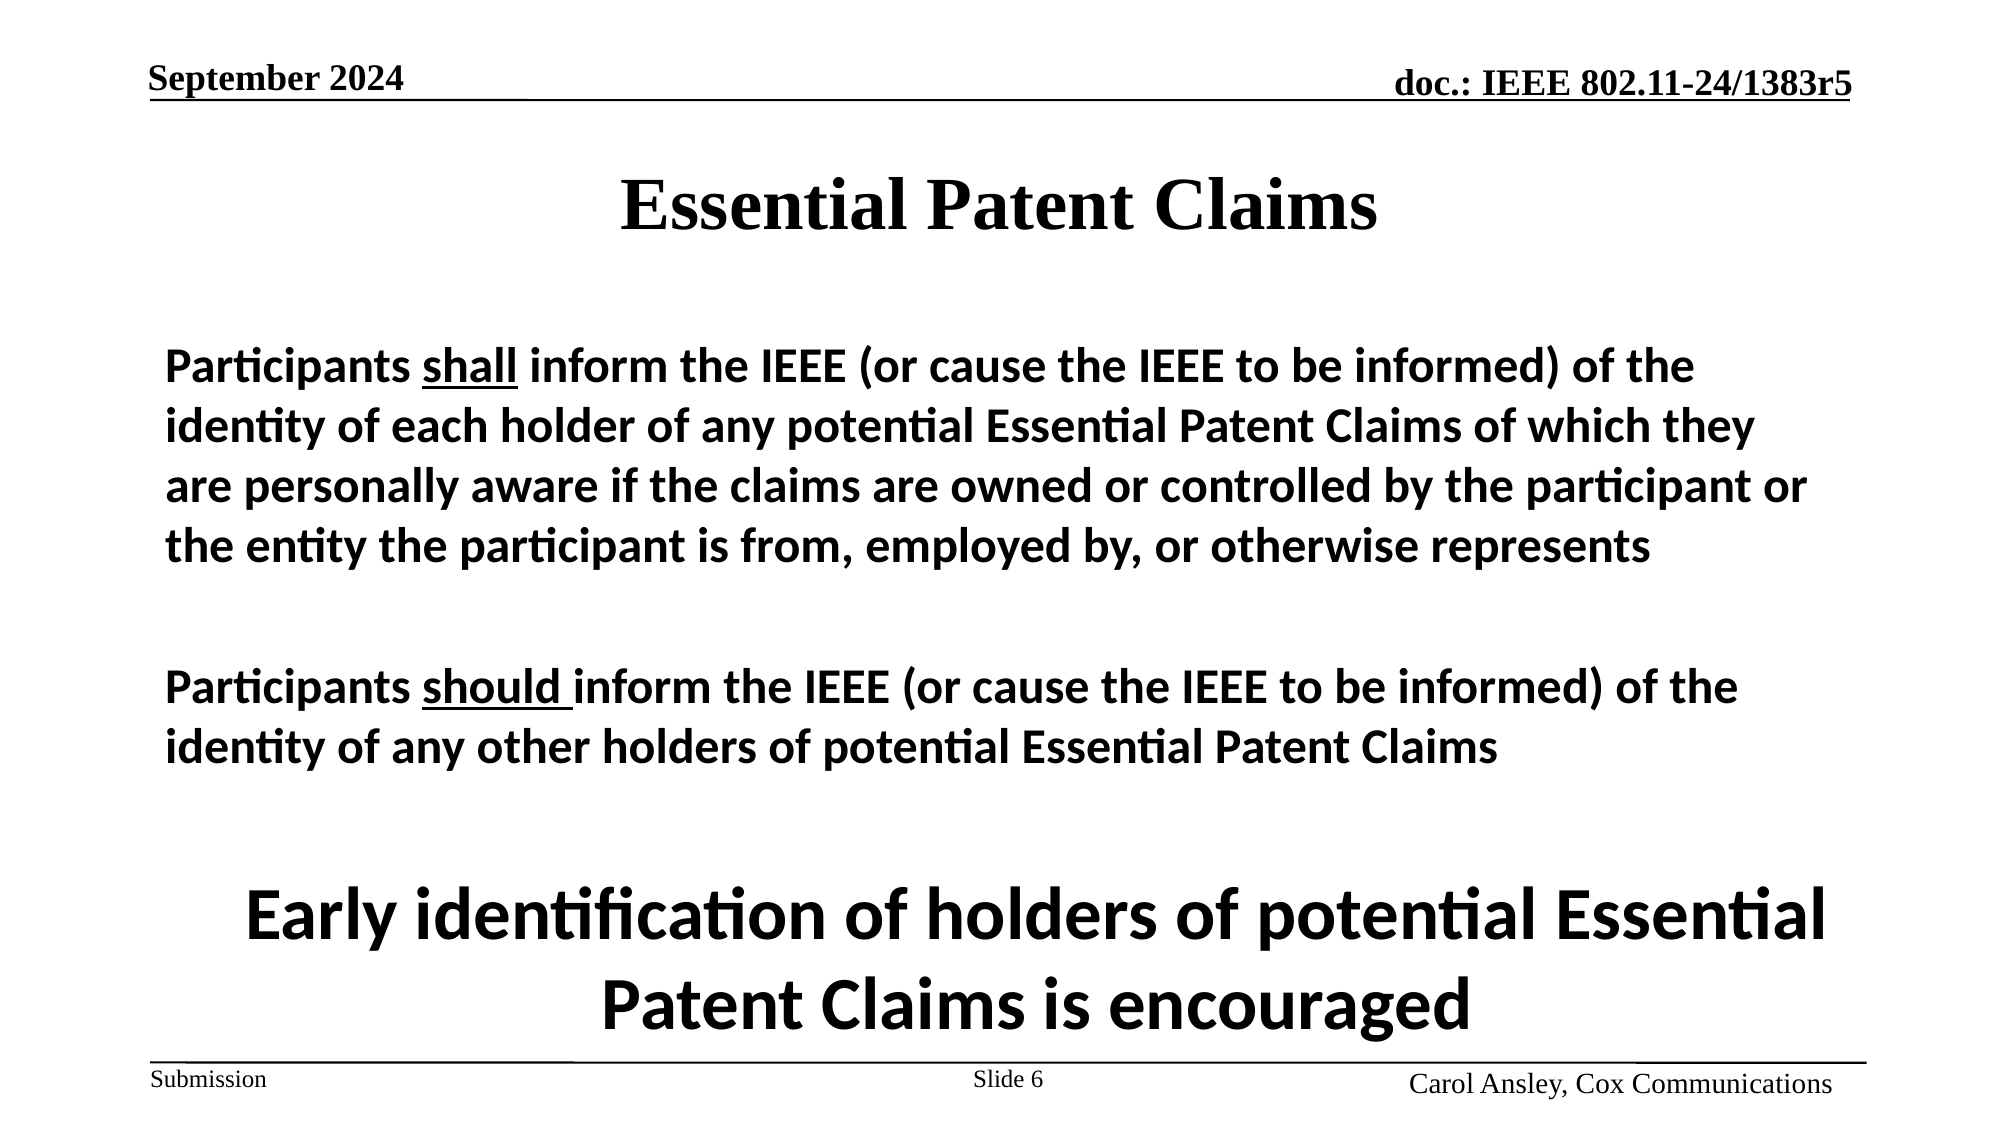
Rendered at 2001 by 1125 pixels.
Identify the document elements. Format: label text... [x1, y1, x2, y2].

list Participants shall inform the IEEE (or cause the IEEE to be informed) of the identity of each holder of any potential Essential Patent Claims of which they are personally aware if the claims are owned or controlled by the participant or the entity the participant is from, employed by, or otherwise represents Participants should inform the IEEE (or cause the IEEE to be informed) of the identity of any other holders of potential Essential Patent Claims Early identification of holders of potential Essential Patent Claims is encouraged [149, 324, 1850, 1000]
slide_number Slide 6 [950, 1061, 1067, 1123]
title Essential Patent Claims [149, 112, 1850, 288]
